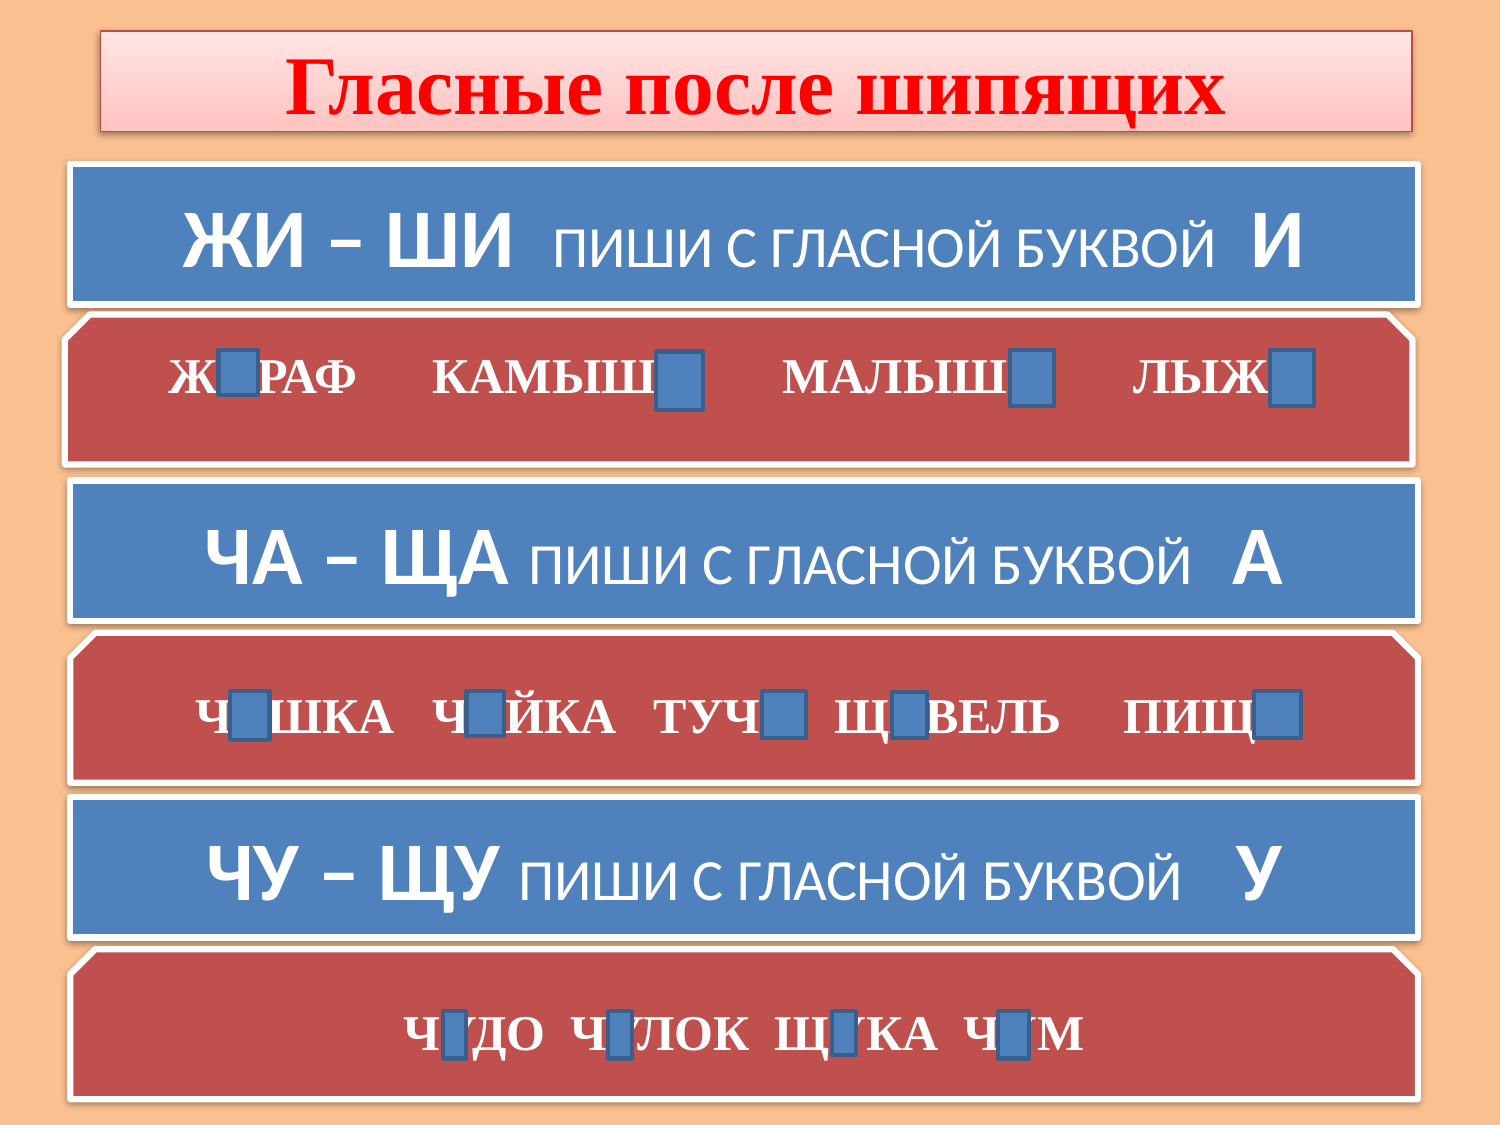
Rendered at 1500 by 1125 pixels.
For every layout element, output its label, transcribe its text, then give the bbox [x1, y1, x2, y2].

text_box ЖИРАФ КАМЫШИ МАЛЫШИ ЛЫЖИ [61, 311, 1416, 468]
text_box [464, 689, 506, 738]
text_box [1008, 348, 1056, 408]
text_box [1268, 348, 1316, 408]
text_box [228, 689, 272, 742]
text_box Гласные после шипящих [100, 30, 1413, 132]
text_box ЧАШКА ЧАЙКА ТУЧА ЩАВЕЛЬ ПИЩА [67, 629, 1422, 786]
text_box ЧУДО ЧУЛОК ЩУКА ЧУМ [67, 946, 1422, 1103]
text_box ЧУ – ЩУ ПИШИ С ГЛАСНОЙ БУКВОЙ У [67, 794, 1421, 941]
text_box [606, 1009, 634, 1061]
text_box [760, 689, 808, 740]
text_box [1252, 689, 1303, 740]
text_box [216, 348, 260, 397]
text_box [654, 349, 705, 412]
text_box [441, 1009, 468, 1061]
text_box [830, 1009, 858, 1057]
text_box ЖИ – ШИ ПИШИ С ГЛАСНОЙ БУКВОЙ И [67, 161, 1421, 308]
text_box ЧА – ЩА ПИШИ С ГЛАСНОЙ БУКВОЙ А [67, 477, 1421, 624]
text_box [996, 1009, 1031, 1061]
text_box [890, 690, 929, 740]
